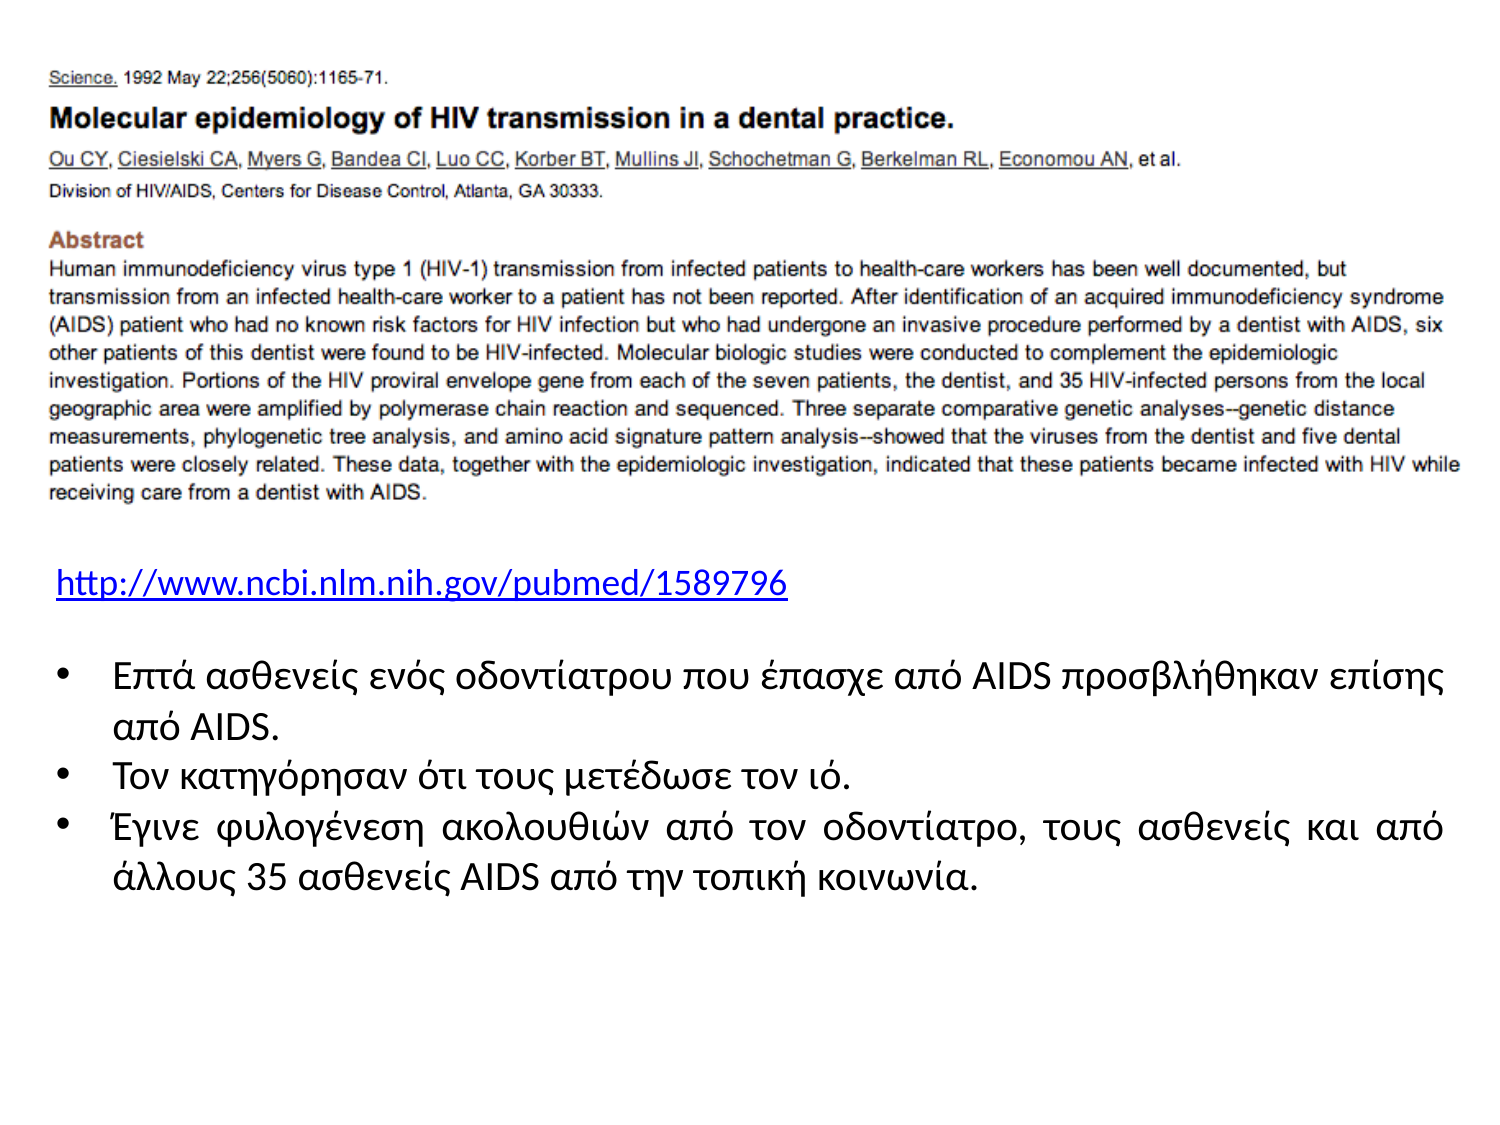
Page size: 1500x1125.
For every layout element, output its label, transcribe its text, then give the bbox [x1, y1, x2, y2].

text_box http://www.ncbi.nlm.nih.gov/pubmed/1589796 Επτά ασθενείς ενός οδοντίατρου που έπασχε από AIDS προσβλήθηκαν επίσης από AIDS. Τον κατηγόρησαν ότι τους μετέδωσε τον ιό. Έγινε φυλογένεση ακολουθιών από τον οδοντίατρο, τους ασθενείς και από άλλους 35 ασθενείς AIDS από την τοπική κοινωνία. [41, 550, 1459, 906]
picture [40, 66, 1470, 513]
